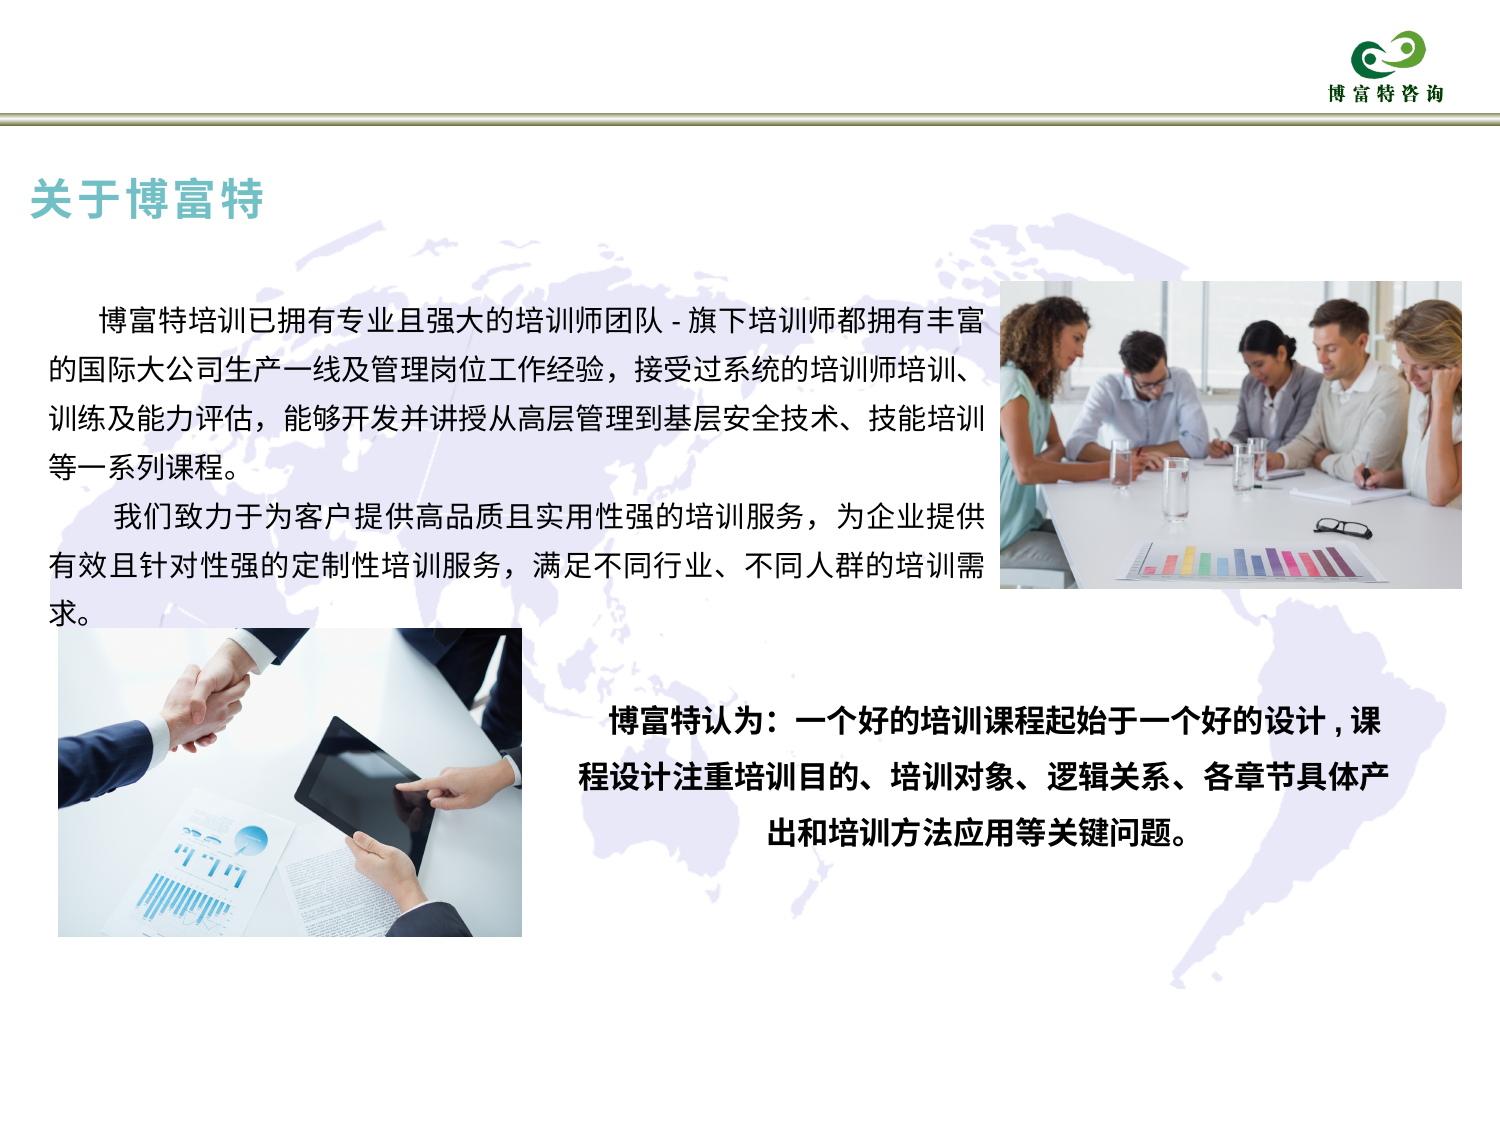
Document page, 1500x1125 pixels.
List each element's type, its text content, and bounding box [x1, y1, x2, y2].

picture [1000, 280, 1462, 589]
picture [1313, 30, 1462, 106]
text_box 关于博富特 [14, 163, 854, 238]
text_box 博富特认为：一个好的培训课程起始于一个好的设计,课程设计注重培训目的、培训对象、逻辑关系、各章节具体产出和培训方法应用等关键问题。 [562, 675, 1407, 859]
picture [58, 627, 523, 937]
text_box 博富特培训已拥有专业且强大的培训师团队-旗下培训师都拥有丰富的国际大公司生产一线及管理岗位工作经验，接受过系统的培训师培训、训练及能力评估，能够开发并讲授从高层管理到基层安全技术、技能培训等一系列课程。 我们致力于为客户提供高品质且实用性强的培训服务，为企业提供有效且针对性强的定制性培训服务，满足不同行业、不同人群的培训需求。 [33, 281, 1001, 639]
